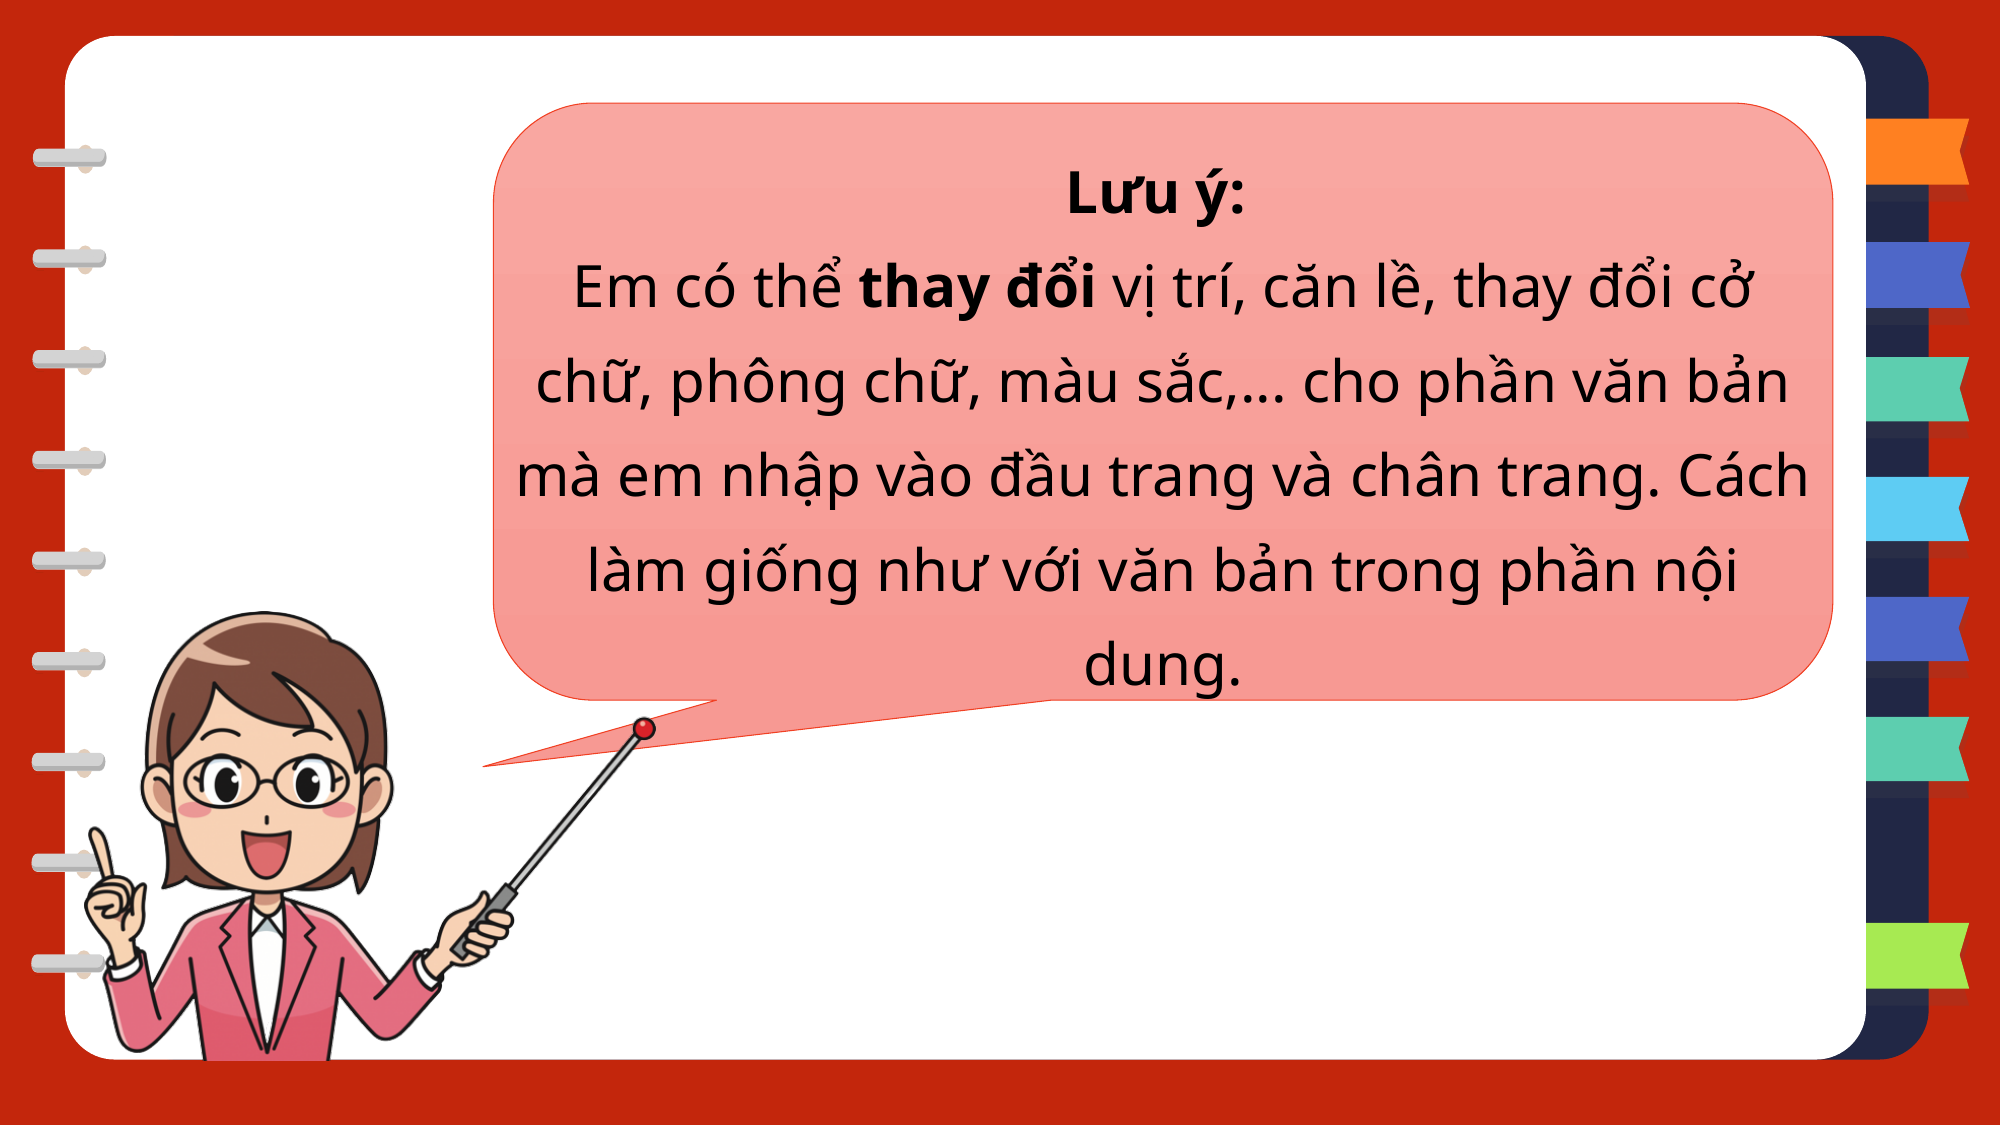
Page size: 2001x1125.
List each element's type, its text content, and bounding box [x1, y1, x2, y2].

text_box [532, 102, 1794, 123]
text_box [656, 705, 1015, 747]
text_box Lưu ý: Em có thể thay đổi vị trí, căn lề, thay đổi cở chữ, phông chữ, màu sắc,... cho phần văn bản mà em nhập vào đầu trang và chân trang. Cách làm giống như với văn bản trong phần nội dung. [493, 123, 1833, 705]
picture [84, 611, 656, 1061]
